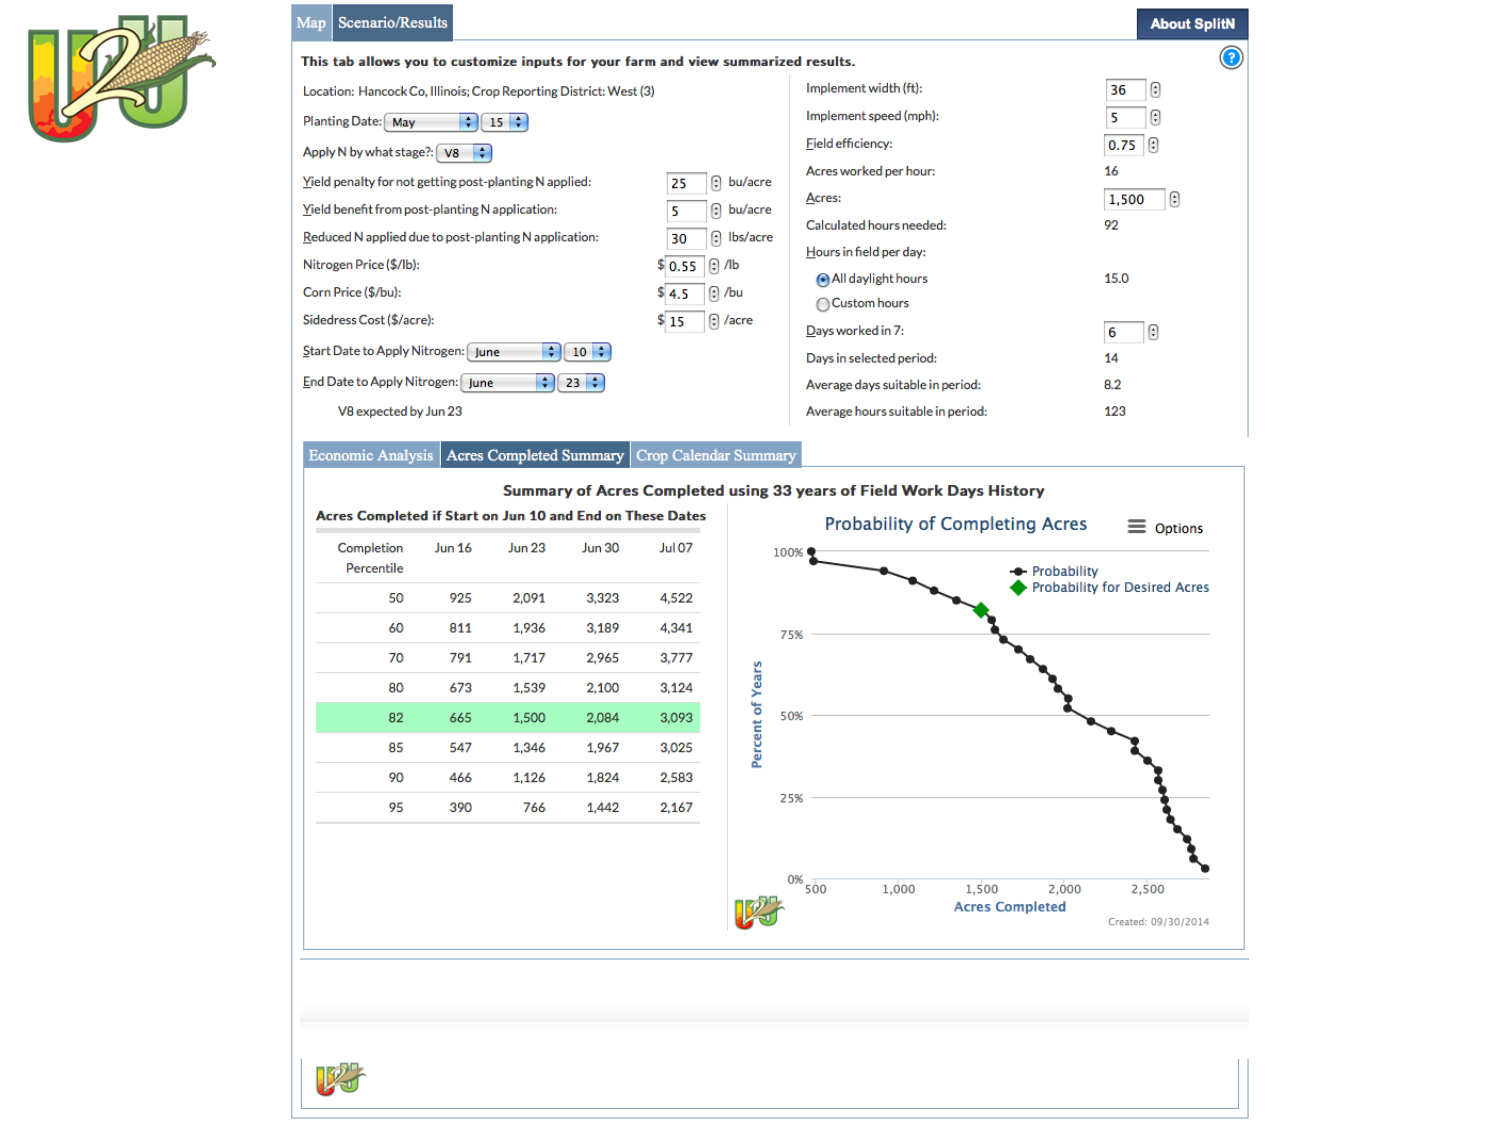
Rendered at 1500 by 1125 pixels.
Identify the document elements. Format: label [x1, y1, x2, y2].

picture [286, 0, 1255, 1125]
picture [27, 14, 218, 145]
